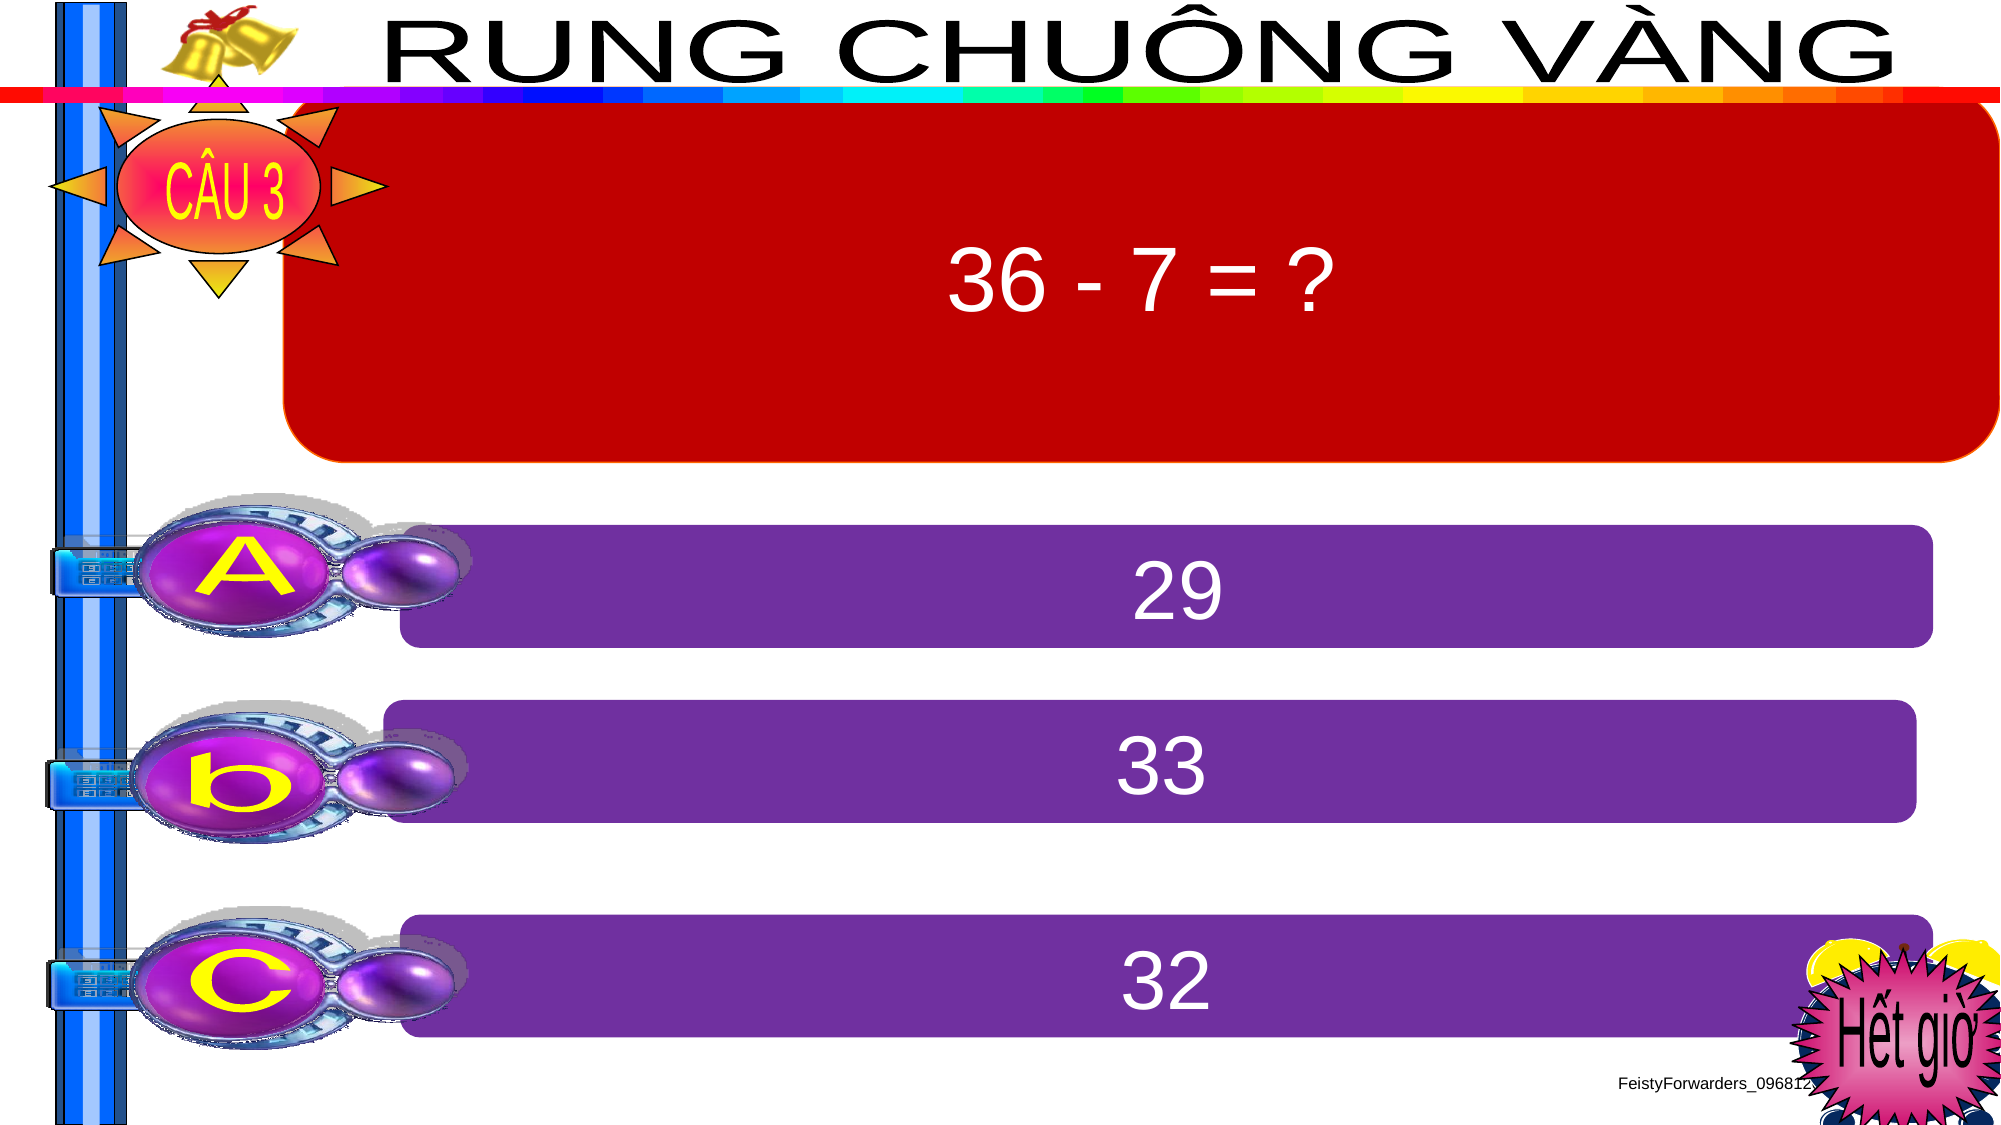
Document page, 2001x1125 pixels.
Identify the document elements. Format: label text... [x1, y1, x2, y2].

text_box [127, 113, 160, 142]
text_box [331, 167, 388, 206]
text_box [277, 225, 339, 266]
picture [49, 505, 462, 638]
text_box 33 [403, 699, 1917, 823]
text_box [189, 103, 248, 113]
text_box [1789, 948, 2000, 1125]
text_box [189, 260, 248, 298]
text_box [56, 813, 127, 954]
text_box 29 [402, 524, 1934, 648]
picture [0, 0, 799, 103]
text_box 32 [457, 914, 1934, 1038]
picture [44, 712, 457, 844]
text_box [56, 1013, 127, 1125]
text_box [56, 103, 127, 542]
text_box [127, 119, 321, 254]
picture [1796, 937, 2000, 948]
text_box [56, 600, 127, 754]
text_box 36 - 7 = ? [283, 103, 2000, 463]
picture [45, 918, 457, 1050]
picture [844, 87, 2000, 103]
text_box [277, 107, 339, 148]
text_box [127, 231, 160, 260]
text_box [56, 2, 127, 87]
